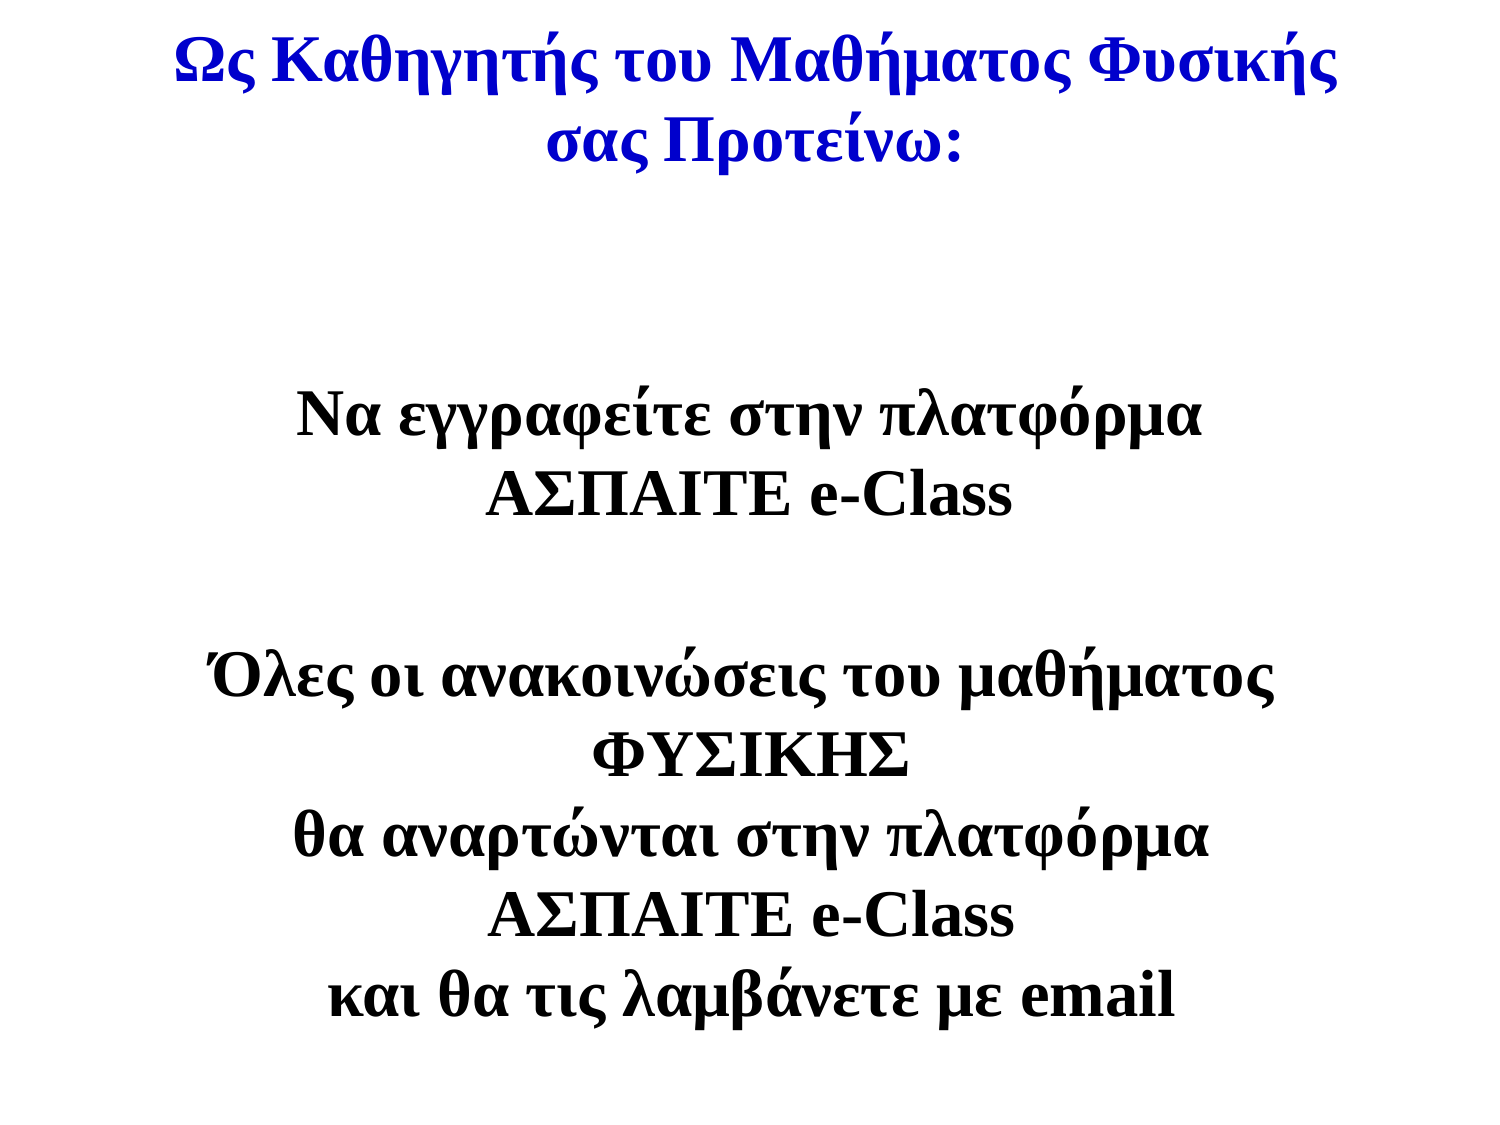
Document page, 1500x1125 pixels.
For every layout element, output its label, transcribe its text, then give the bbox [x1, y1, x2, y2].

text_box Όλες οι ανακοινώσεις του μαθήματος ΦΥΣΙΚΗΣ θα αναρτώνται στην πλατφόρμα ΑΣΠΑΙΤΕ e-Class και θα τις λαμβάνετε με email [1, 622, 1500, 1037]
text_box Ως Καθηγητής του Μαθήματος Φυσικής σας Προτείνω: [11, 7, 1500, 182]
text_box Να εγγραφείτε στην πλατφόρμα ΑΣΠΑΙΤΕ e-Class [0, 361, 1500, 537]
